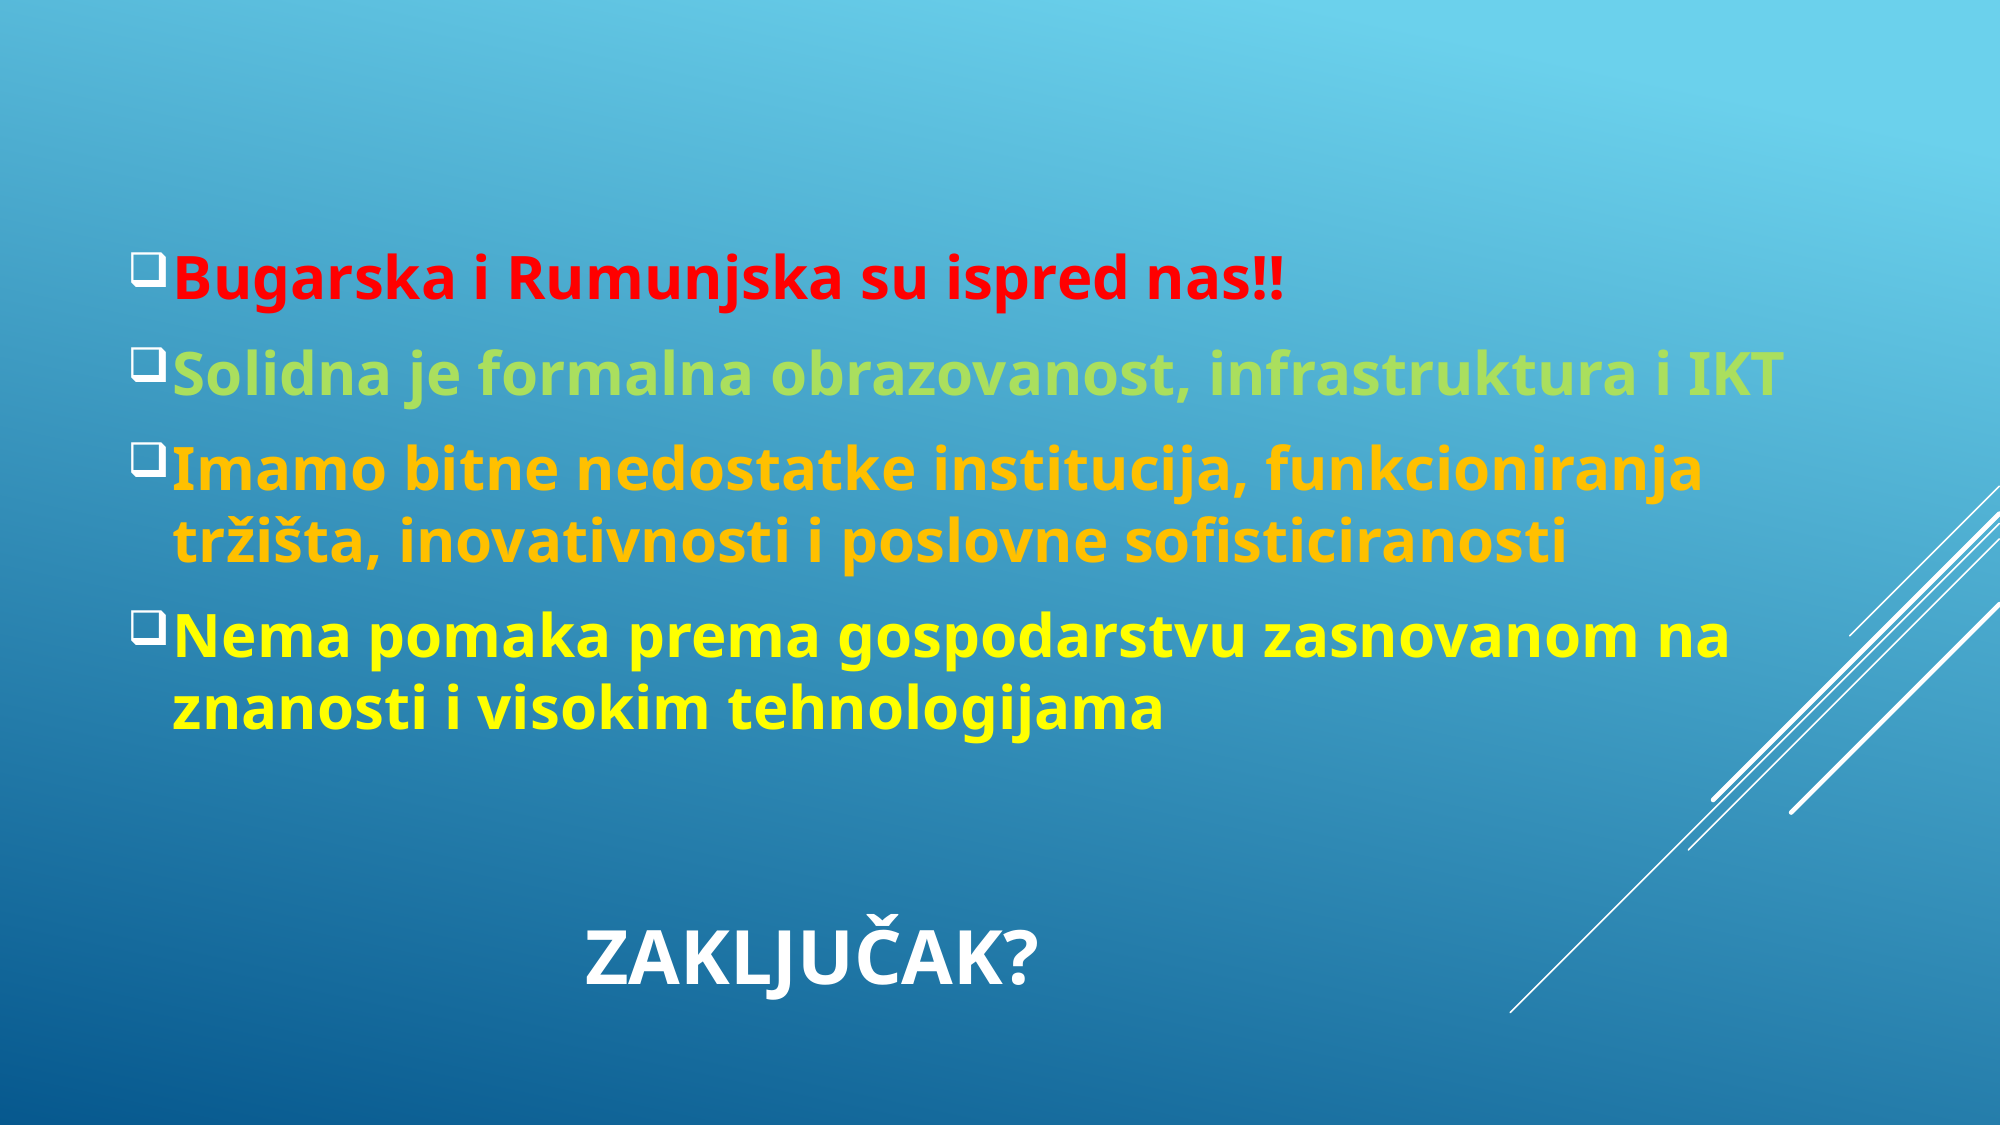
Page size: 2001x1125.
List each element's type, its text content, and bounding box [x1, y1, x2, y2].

list Bugarska i Rumunjska su ispred nas!! Solidna je formalna obrazovanost, infrastruktura i IKT Imamo bitne nedostatke institucija, funkcioniranja tržišta, inovativnosti i poslovne sofisticiranosti Nema pomaka prema gospodarstvu zasnovanom na znanosti i visokim tehnologijama [112, 232, 1805, 826]
title Zaključak? [112, 875, 1513, 1034]
